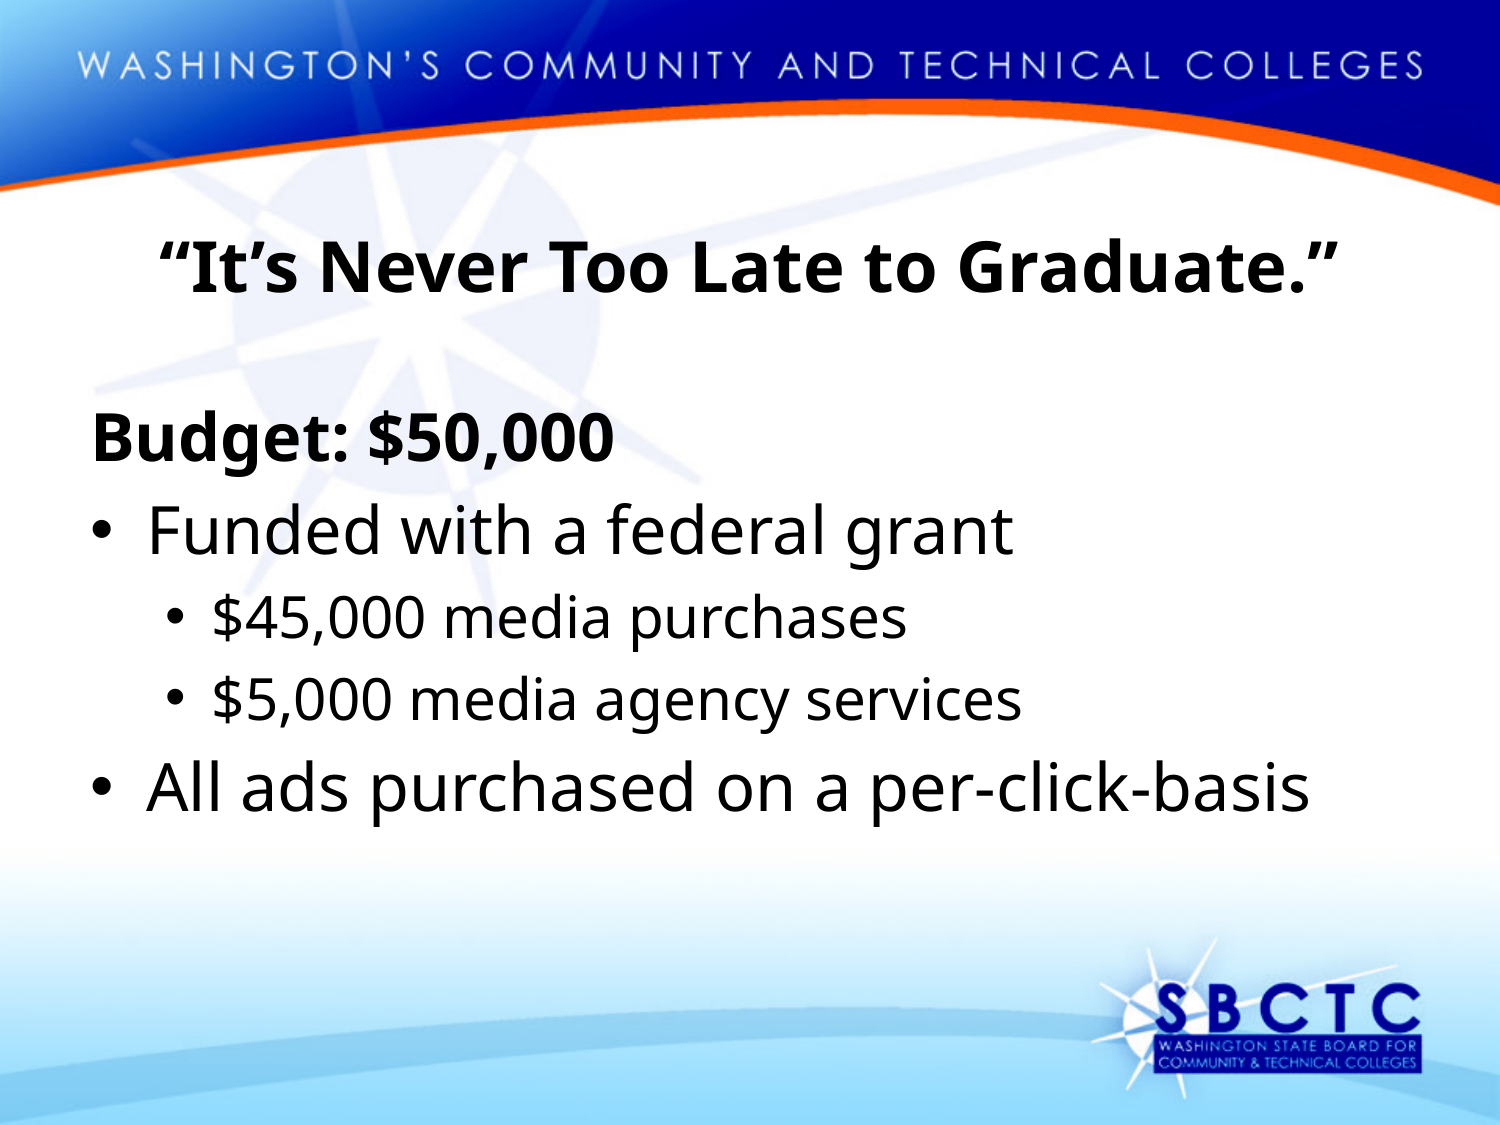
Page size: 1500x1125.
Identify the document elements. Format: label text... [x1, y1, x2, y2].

list Budget: $50,000 Funded with a federal grant $45,000 media purchases $5,000 media agency services All ads purchased on a per-click-basis [75, 387, 1425, 955]
picture [0, 0, 1500, 1125]
title “It’s Never Too Late to Graduate.” [50, 212, 1450, 400]
